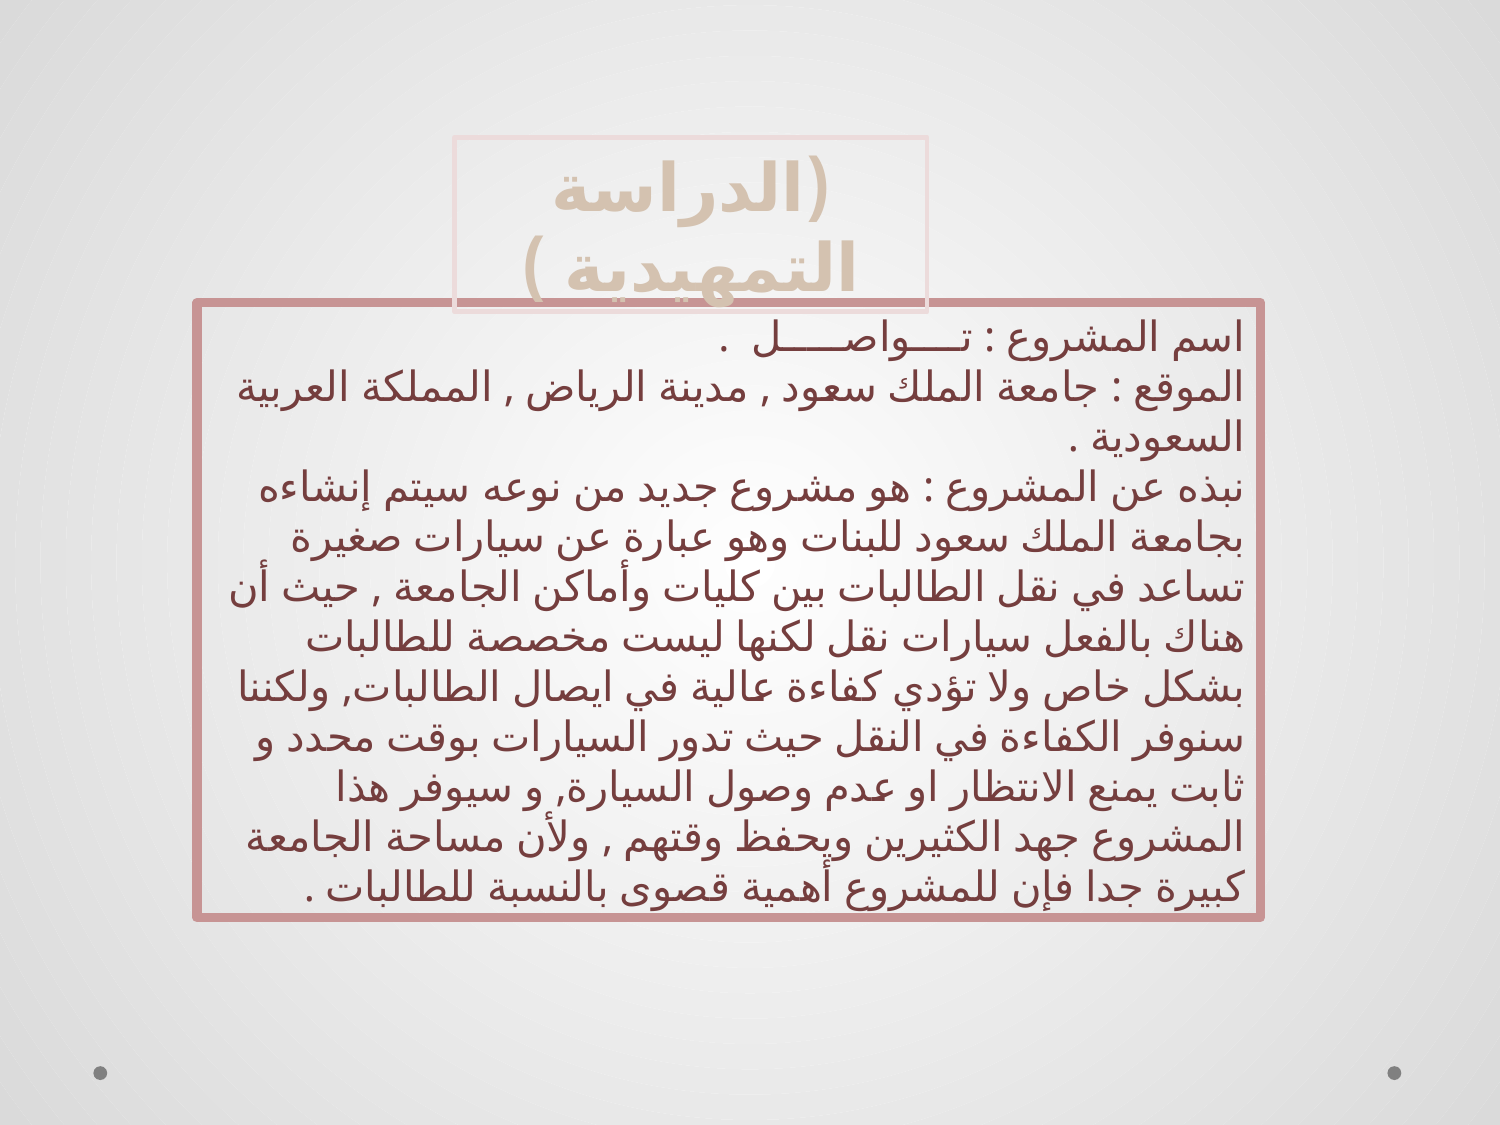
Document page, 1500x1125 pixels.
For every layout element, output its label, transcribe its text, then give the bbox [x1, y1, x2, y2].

text_box اسم المشروع : تــــواصـــــل . الموقع : جامعة الملك سعود , مدينة الرياض , المملكة العربية السعودية . نبذه عن المشروع : هو مشروع جديد من نوعه سيتم إنشاءه بجامعة الملك سعود للبنات وهو عبارة عن سيارات صغيرة تساعد في نقل الطالبات بين كليات وأماكن الجامعة , حيث أن هناك بالفعل سيارات نقل لكنها ليست مخصصة للطالبات بشكل خاص ولا تؤدي كفاءة عالية في ايصال الطالبات, ولكننا سنوفر الكفاءة في النقل حيث تدور السيارات بوقت محدد و ثابت يمنع الانتظار او عدم وصول السيارة, و سيوفر هذا المشروع جهد الكثيرين ويحفظ وقتهم , ولأن مساحة الجامعة كبيرة جدا فإن للمشروع أهمية قصوى بالنسبة للطالبات . [197, 302, 1261, 918]
text_box (الدراسة التمهيدية ) [454, 137, 928, 312]
